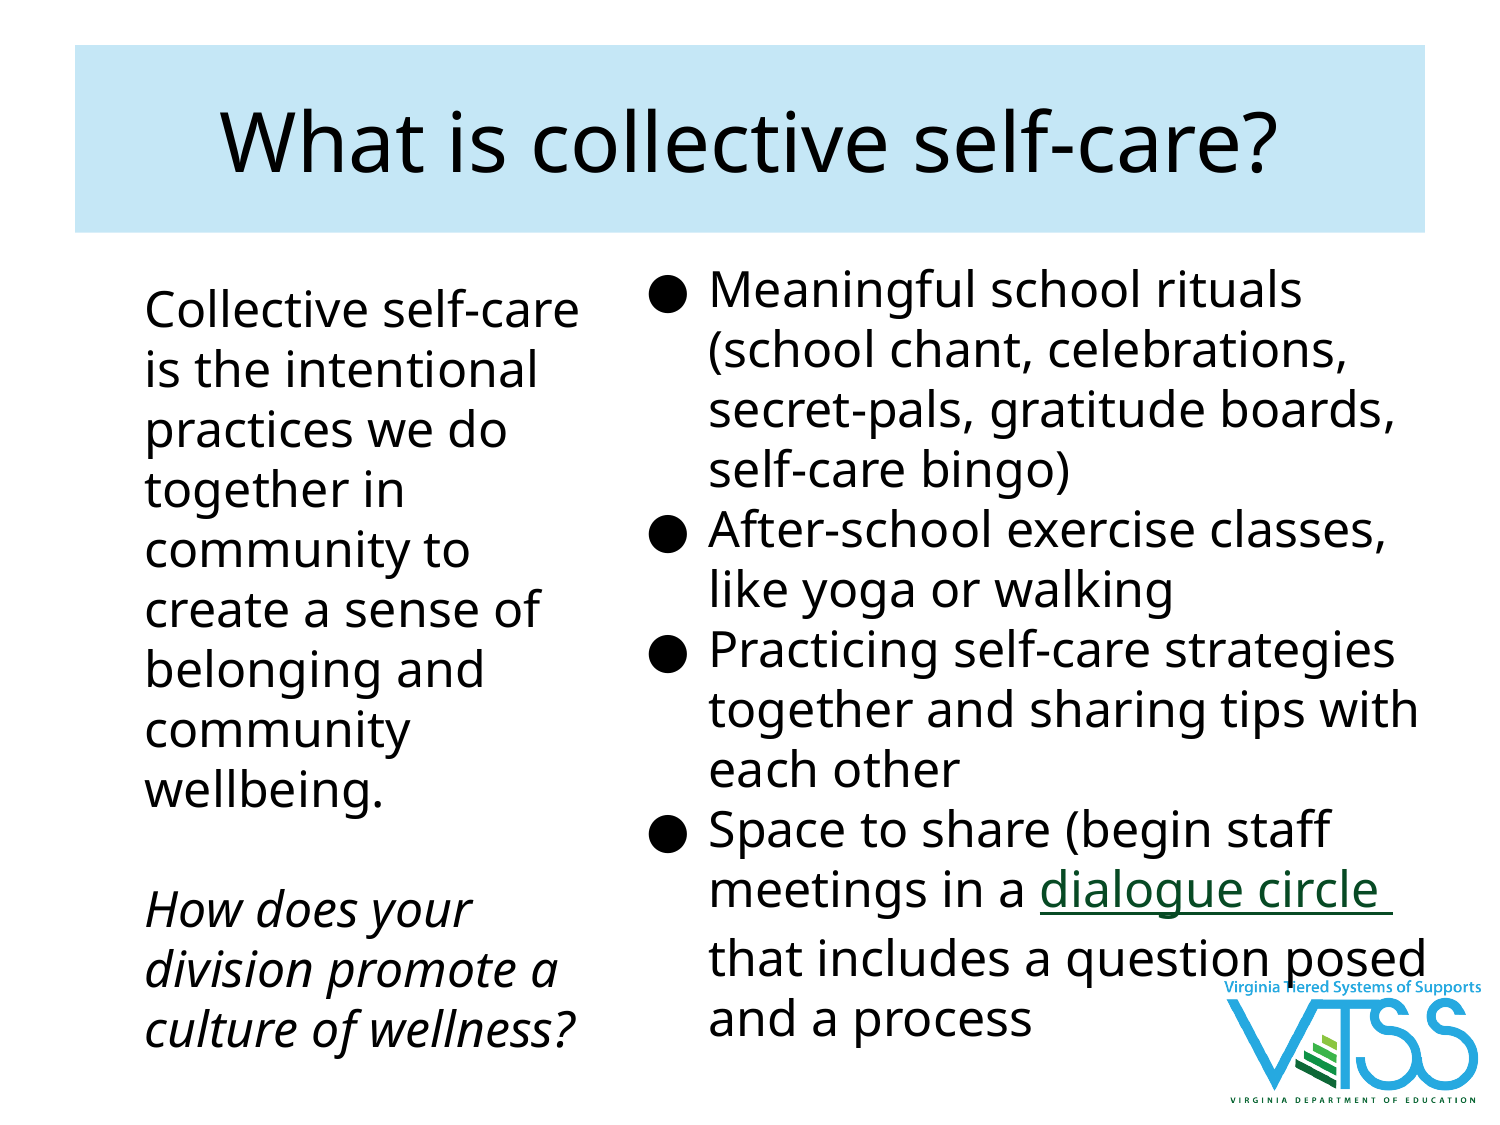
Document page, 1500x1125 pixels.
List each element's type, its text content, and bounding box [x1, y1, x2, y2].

title What is collective self-care? [75, 45, 1425, 233]
text_box Meaningful school rituals (school chant, celebrations, secret-pals, gratitude boards, self-care bingo) After-school exercise classes, like yoga or walking Practicing self-care strategies together and sharing tips with each other Space to share (begin staff meetings in a dialogue circle that includes a question posed and a process [618, 242, 1481, 1057]
text_box Collective self-care is the intentional practices we do together in community to create a sense of belonging and community wellbeing. How does your division promote a culture of wellness? [0, 262, 635, 974]
picture [1224, 1057, 1481, 1103]
